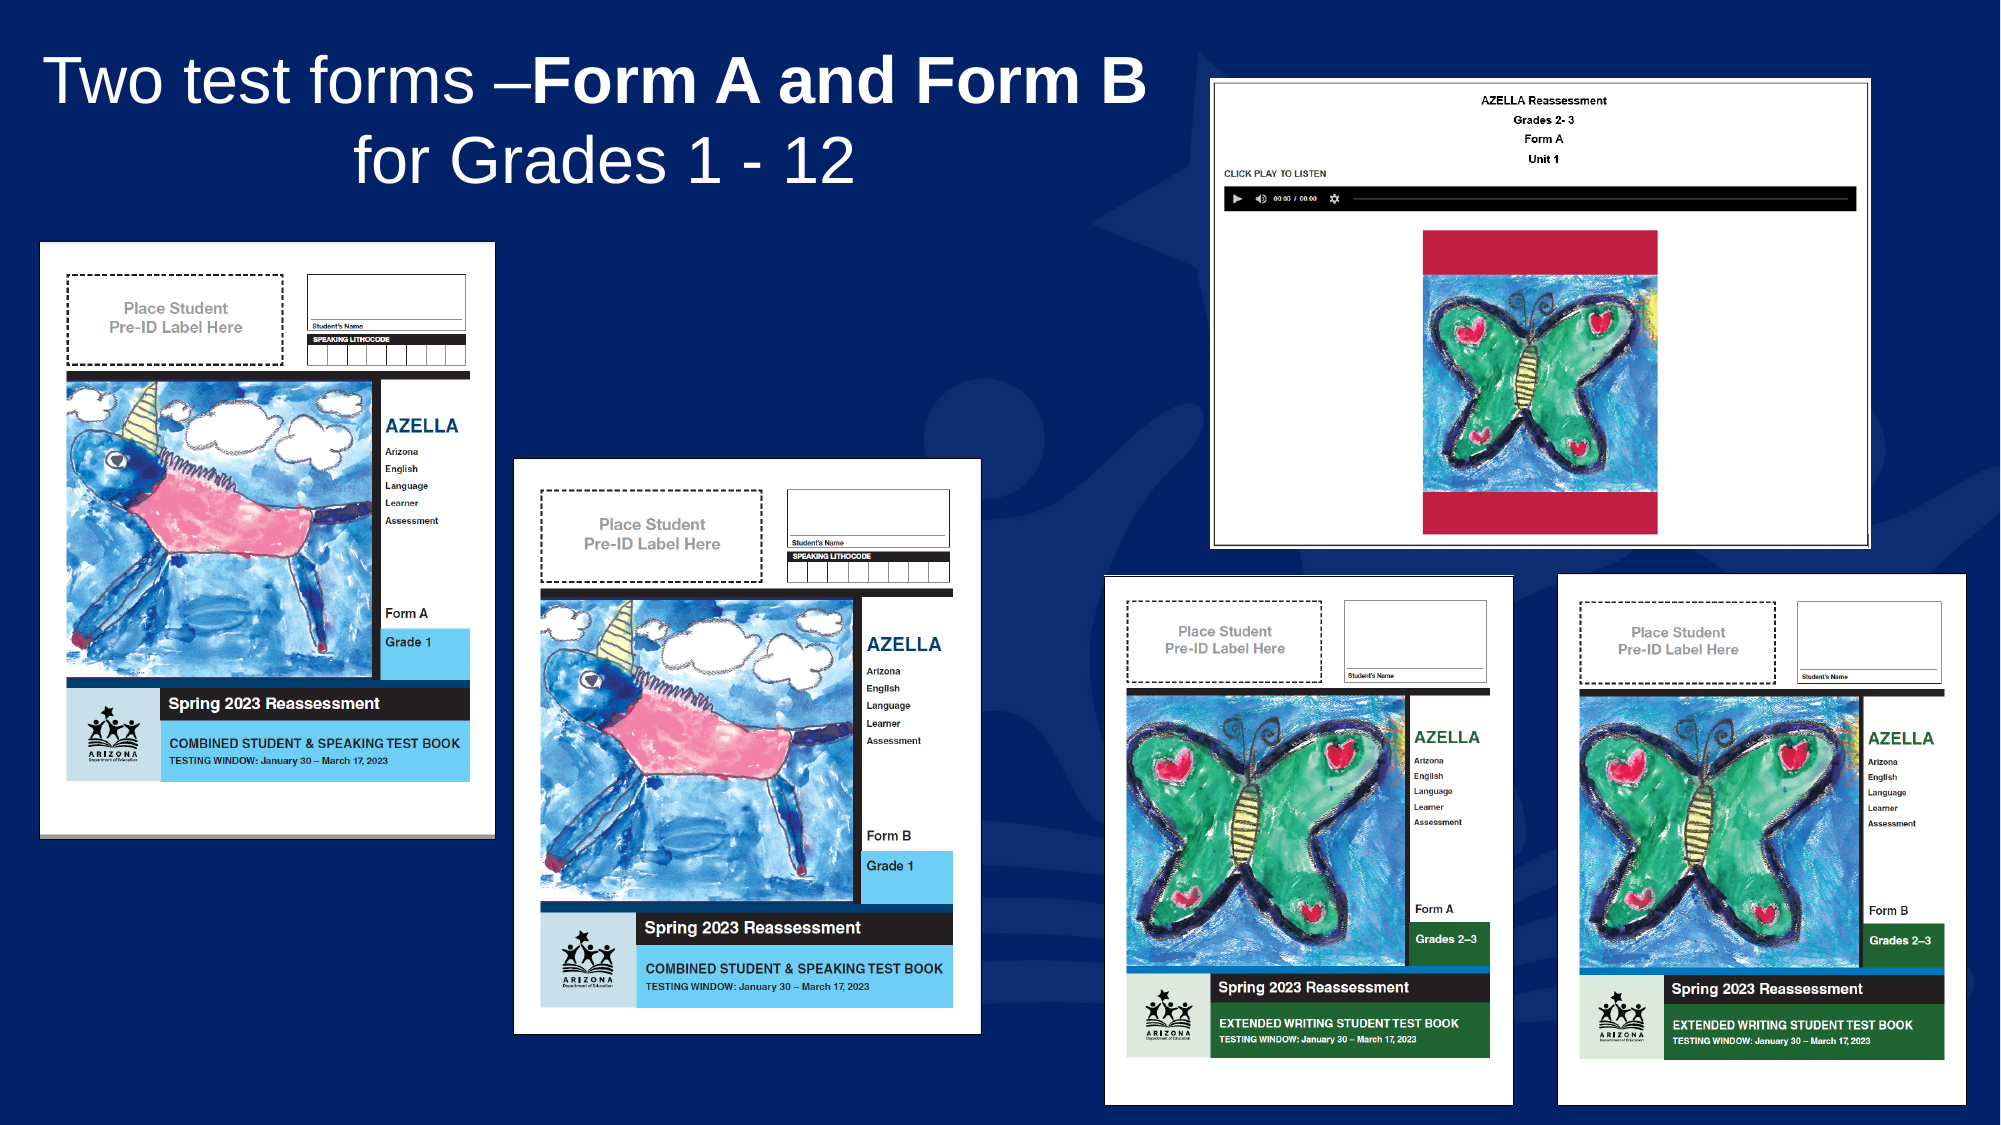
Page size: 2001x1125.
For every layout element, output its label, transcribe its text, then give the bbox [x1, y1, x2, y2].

picture [0, 0, 2001, 1125]
text_box Two test forms –Form A and Form B for Grades 1 - 12 [0, 29, 1211, 204]
